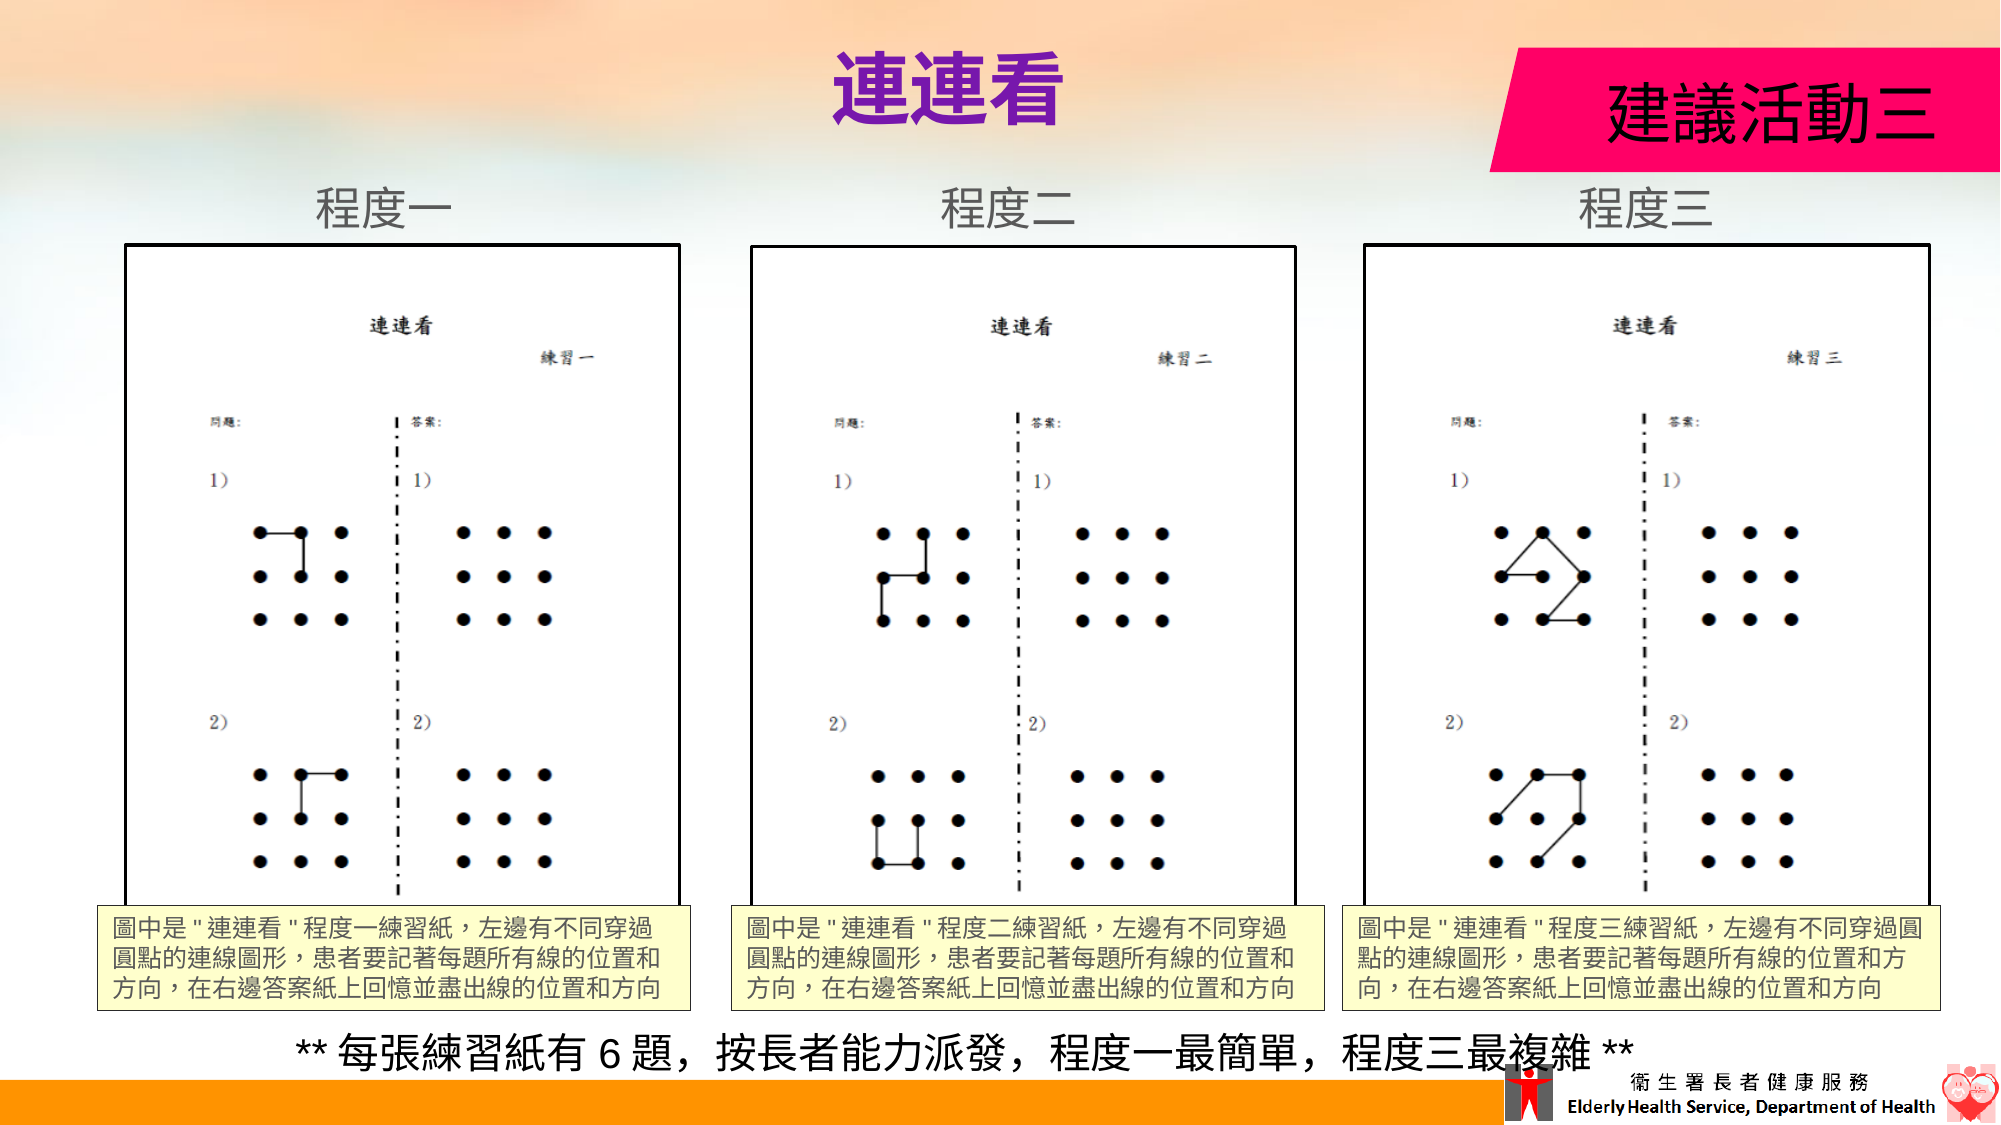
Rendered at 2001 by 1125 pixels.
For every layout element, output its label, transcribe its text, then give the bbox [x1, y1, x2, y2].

picture [0, 0, 2001, 1125]
text_box 圖中是"連連看"程度一練習紙，左邊有不同穿過圓點的連線圖形，患者要記著每題所有線的位置和方向，在右邊答案紙上回憶並盡出線的位置和方向 [97, 905, 691, 1011]
picture [752, 248, 1294, 993]
text_box 圖中是"連連看"程度二練習紙，左邊有不同穿過圓點的連線圖形，患者要記著每題所有線的位置和方向，在右邊答案紙上回憶並盡出線的位置和方向 [731, 905, 1325, 1011]
text_box 連連看 [816, 32, 1207, 143]
text_box 程度一 [308, 172, 466, 242]
text_box 圖中是"連連看"程度三練習紙，左邊有不同穿過圓點的連線圖形，患者要記著每題所有線的位置和方向，在右邊答案紙上回憶並盡出線的位置和方向 [1342, 905, 1941, 1011]
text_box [1489, 47, 2000, 173]
picture [1365, 246, 1928, 991]
text_box **每張練習紙有6題，按長者能力派發，程度一最簡單，程度三最複雜** [287, 994, 1642, 1085]
picture [126, 246, 678, 991]
text_box 程度三 [1570, 173, 1729, 242]
text_box 程度二 [932, 172, 1091, 242]
